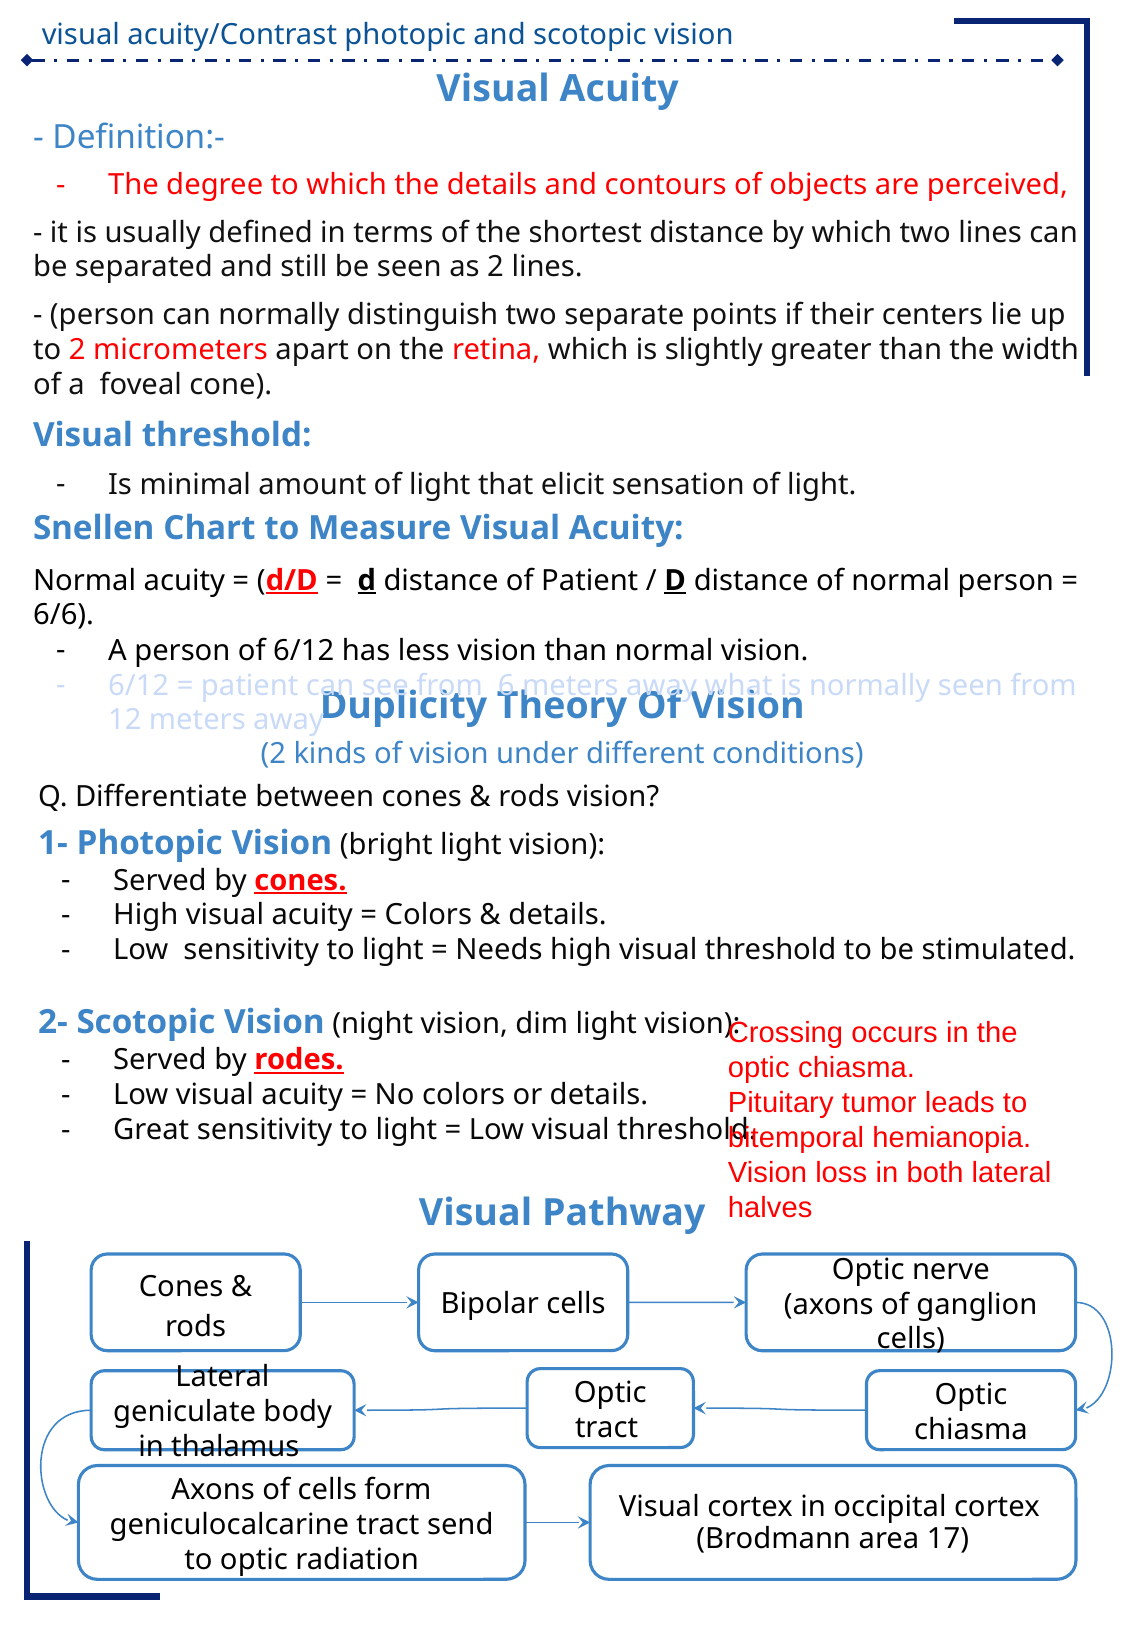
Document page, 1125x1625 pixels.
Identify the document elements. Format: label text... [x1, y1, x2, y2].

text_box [353, 1407, 528, 1411]
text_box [78, 1409, 92, 1523]
text_box Visual Acuity - Definition:- The degree to which the details and contours of objects are perceived, - it is usually defined in terms of the shortest distance by which two lines can be separated and still be seen as 2 lines. - (person can normally distinguish two separate points if their centers lie up to 2 micrometers apart on the retina, which is slightly greater than the width of a foveal cone). Visual threshold: Is minimal amount of light that elicit sensation of light. Snellen Chart to Measure Visual Acuity: Normal acuity = (d/D = d distance of Patient / D distance of normal person = 6/6). A person of 6/12 has less vision than normal vision. 6/12 = patient can see from 6 meters away what is normally seen from 12 meters away [18, 48, 1098, 646]
text_box Crossing occurs in the optic chiasma. Pituitary tumor leads to bitemporal hemianopia. Vision loss in both lateral halves [712, 998, 1076, 1214]
text_box Axons of cells form geniculocalcarine tract send to optic radiation [78, 1465, 526, 1580]
text_box Optic tract [527, 1368, 694, 1448]
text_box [693, 1407, 867, 1411]
text_box Cones & rods [91, 1253, 301, 1351]
text_box Lateral geniculate body in thalamus [91, 1370, 355, 1450]
text_box Optic nerve (axons of ganglion cells) [746, 1254, 1076, 1351]
text_box Optic chiasma [866, 1370, 1076, 1450]
title Duplicity Theory Of Vision (2 kinds of vision under different conditions) Q. Differentiate between cones & rods vision? 1- Photopic Vision (bright light vision): Served by cones. High visual acuity = Colors & details. Low sensitivity to light = Needs high visual threshold to be stimulated. 2- Scotopic Vision (night vision, dim light vision): Served by rodes. Low visual acuity = No colors or details. Great sensitivity to light = Low visual threshold. [23, 665, 1102, 1159]
text_box Visual cortex in occipital cortex (Brodmann area 17) [590, 1465, 1076, 1580]
text_box Bipolar cells [418, 1254, 628, 1351]
text_box Visual Pathway [192, 1166, 933, 1254]
